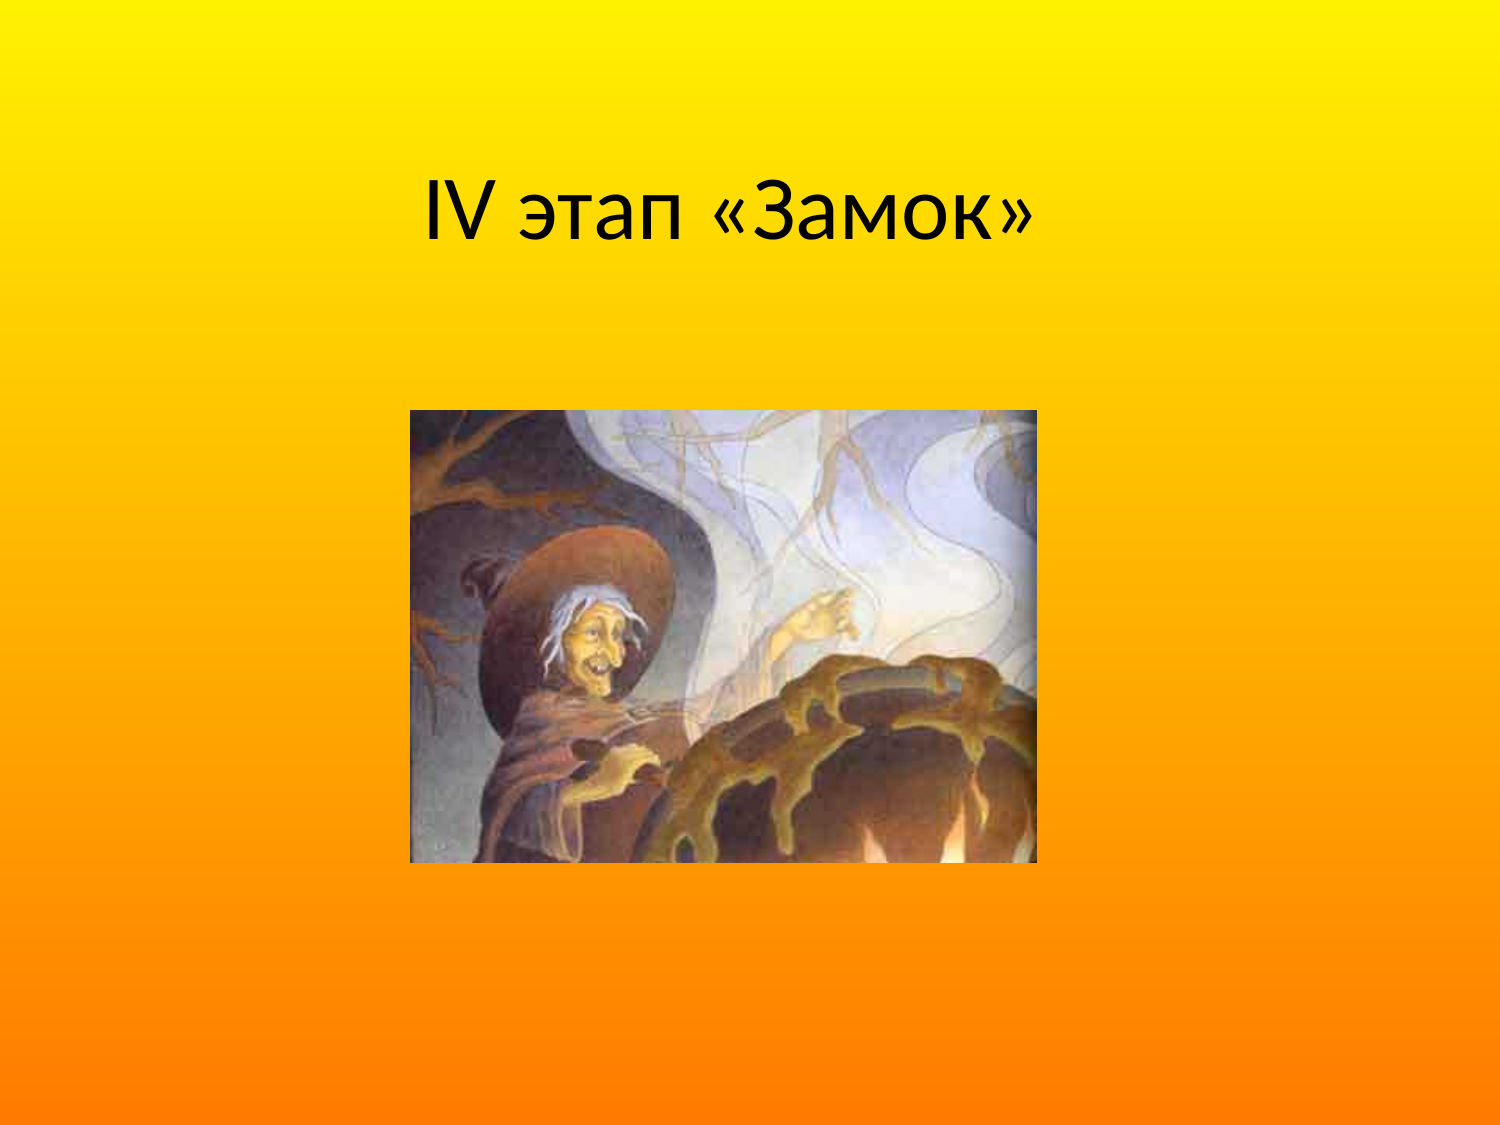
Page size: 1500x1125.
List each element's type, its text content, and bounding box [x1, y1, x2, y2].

picture [409, 409, 1038, 864]
title IV этап «Замок» [93, 82, 1369, 324]
